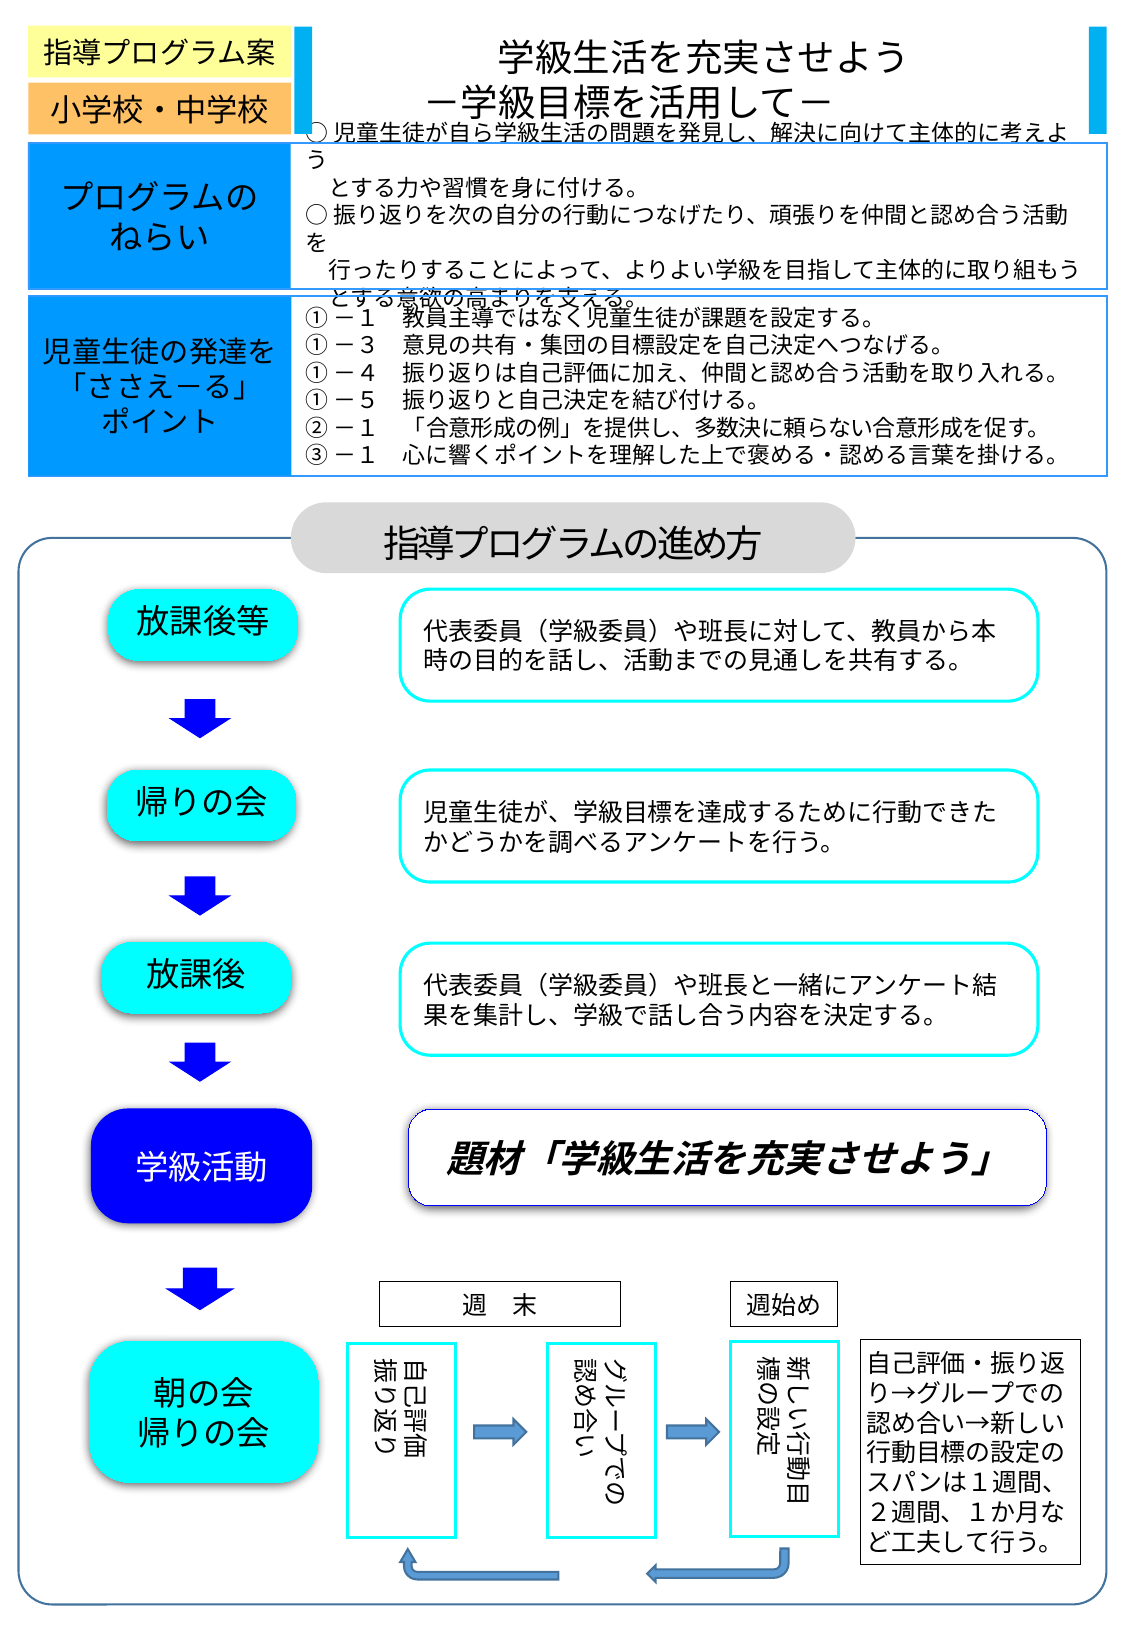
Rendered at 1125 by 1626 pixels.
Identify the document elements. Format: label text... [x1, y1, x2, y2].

text_box [28, 295, 1108, 477]
text_box 朝の会 帰りの会 [89, 1341, 319, 1483]
text_box [665, 1416, 721, 1448]
text_box 指導プログラムの進め方 [289, 501, 857, 575]
text_box 代表委員（学級委員）や班長と一緒にアンケート結果を集計し、学級で話し合う内容を決定する。 [399, 942, 1039, 1057]
text_box 学級生活を充実させよう －学級目標を活用して－ [301, 23, 1107, 135]
text_box [28, 142, 1108, 290]
text_box [1088, 26, 1107, 134]
text_box 放課後等 [108, 589, 298, 661]
text_box グループでの 認め合い [547, 1343, 657, 1539]
text_box [398, 1547, 560, 1581]
text_box [17, 536, 1108, 1606]
text_box 自己評価・振り返り→グループでの認め合い→新しい行動目標の設定のスパンは１週間、２週間、１か月など工夫して行う。 [860, 1339, 1081, 1565]
text_box 週始め [730, 1281, 838, 1327]
text_box 小学校・中学校 [28, 82, 292, 135]
text_box 週 末 [379, 1281, 621, 1327]
text_box 児童生徒が、学級目標を達成するために行動できたかどうかを調べるアンケートを行う。 [399, 768, 1039, 884]
text_box 放課後 [101, 942, 291, 1014]
text_box [473, 1416, 528, 1448]
text_box ①－１ 教員主導ではなく児童生徒が課題を設定する。 ①－３ 意見の共有・集団の目標設定を自己決定へつなげる。 ①－４ 振り返りは自己評価に加え、仲間と認め合う活動を取り入れる。 ①－５ 振り返りと自己決定を結び付ける。 ②－１ 「合意形成の例」を提供し、多数決に頼らない合意形成を促す。 ③－１ 心に響くポイントを理解した上で褒める・認める言葉を掛ける。 [290, 275, 1125, 497]
text_box 指導プログラム案 [28, 25, 291, 78]
text_box 題材「学級生活を充実させよう」 [408, 1109, 1047, 1206]
text_box [645, 1547, 790, 1585]
text_box [168, 876, 232, 916]
text_box [168, 1042, 232, 1082]
text_box 帰りの会 [107, 770, 296, 841]
text_box 自己評価 振り返り [346, 1343, 456, 1539]
text_box [294, 26, 313, 134]
text_box 児童生徒の発達を 「ささえ－る」 ポイント [28, 296, 292, 476]
text_box 新しい行動目標の設定 [729, 1341, 839, 1537]
